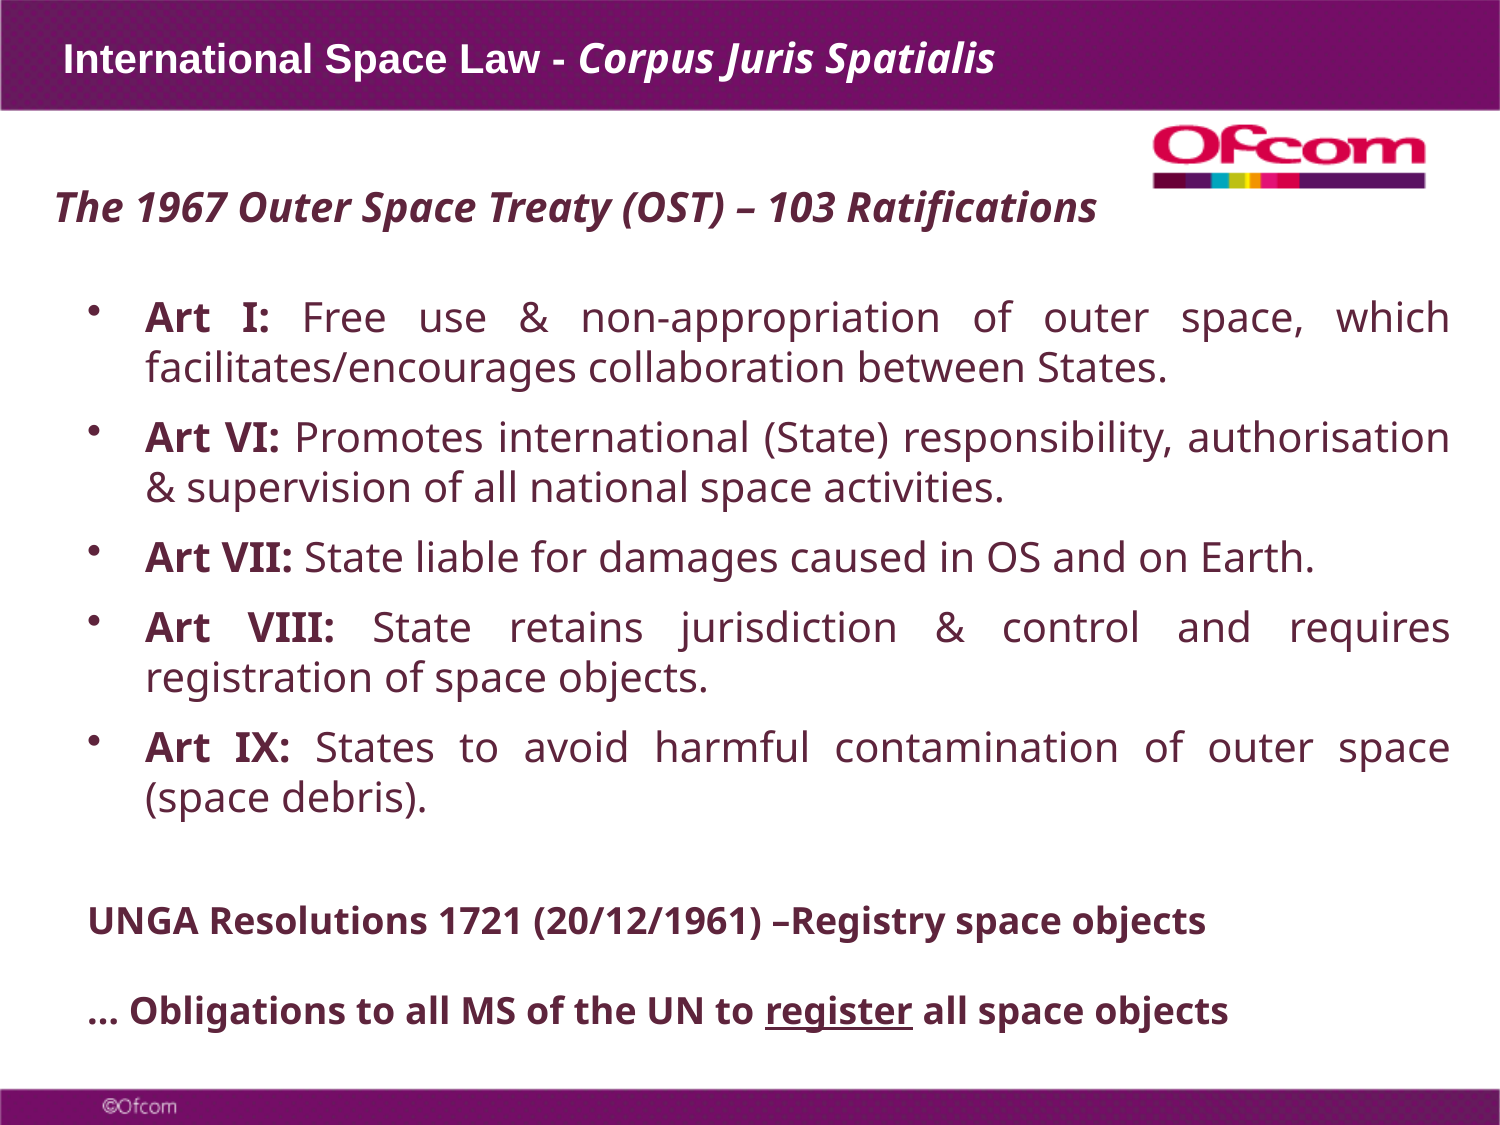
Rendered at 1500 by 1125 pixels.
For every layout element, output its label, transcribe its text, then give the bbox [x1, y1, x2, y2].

text_box UNGA Resolutions 1721 (20/12/1961) –Registry space objects … Obligations to all MS of the UN to register all space objects [72, 889, 1467, 1040]
text_box International Space Law - Corpus Juris Spatialis [48, 24, 1069, 90]
picture [0, 0, 1500, 1125]
text_box Art I: Free use & non-appropriation of outer space, which facilitates/encourages collaboration between States. Art VI: Promotes international (State) responsibility, authorisation & supervision of all national space activities. Art VII: State liable for damages caused in OS and on Earth. Art VIII: State retains jurisdiction & control and requires registration of space objects. Art IX: States to avoid harmful contamination of outer space (space debris). [72, 283, 1467, 840]
text_box The 1967 Outer Space Treaty (OST) – 103 Ratifications [53, 180, 1416, 264]
